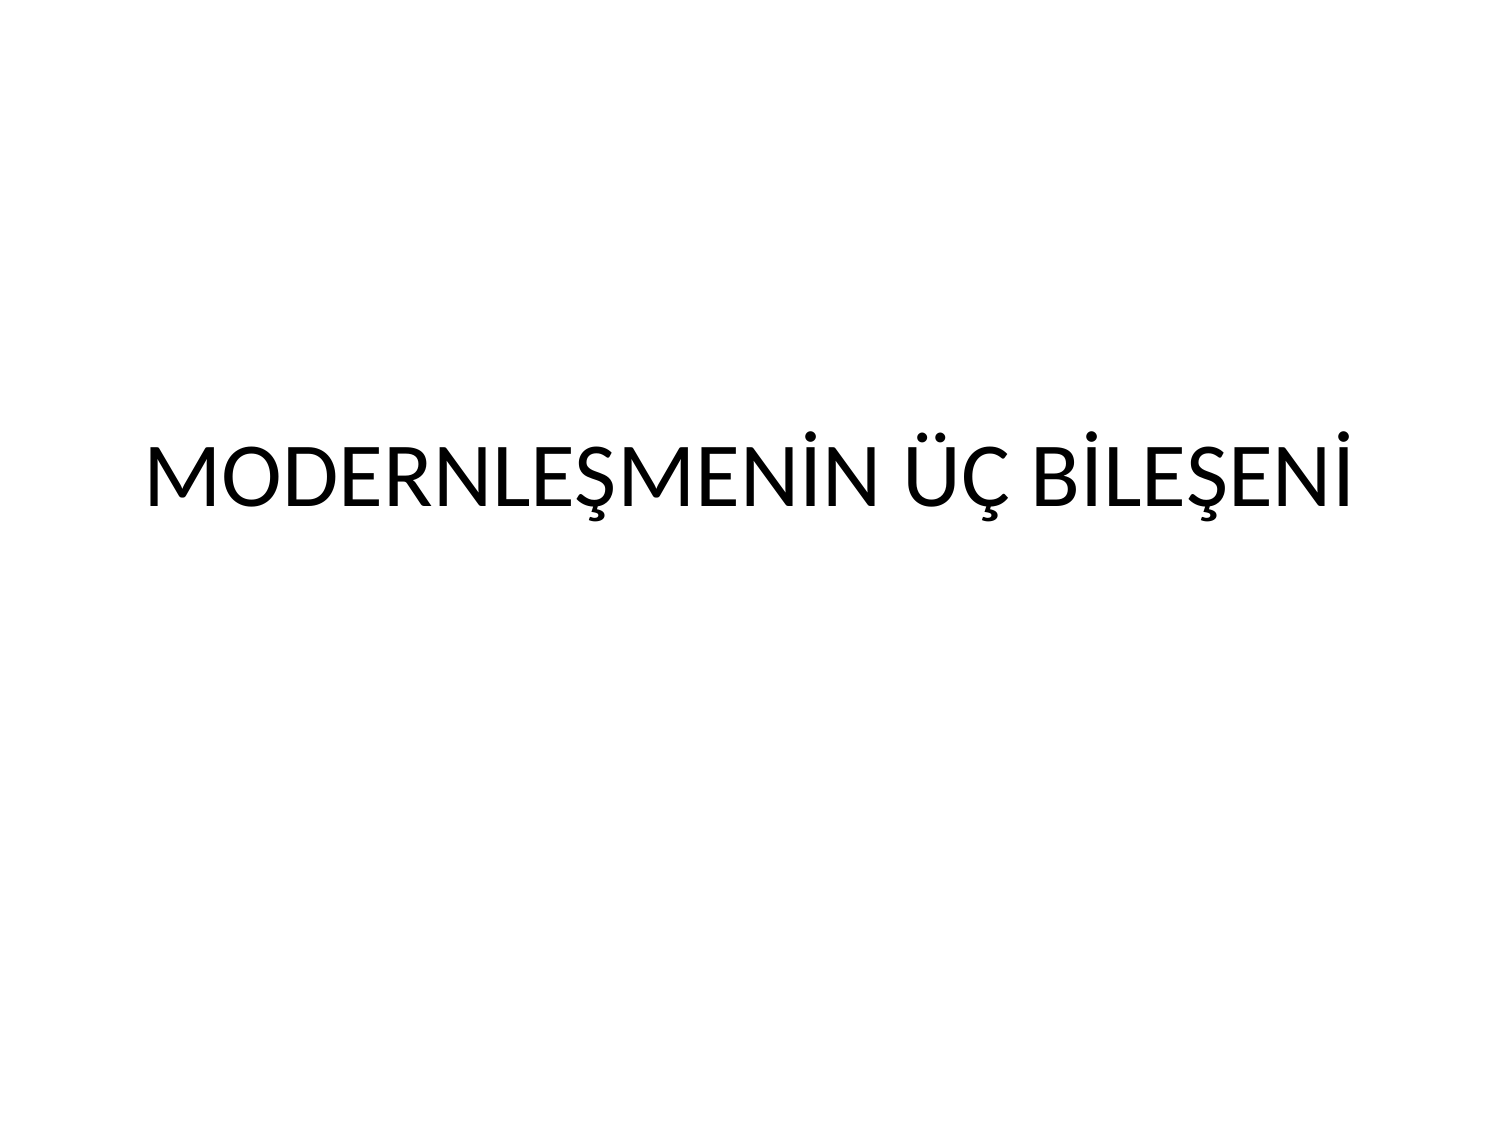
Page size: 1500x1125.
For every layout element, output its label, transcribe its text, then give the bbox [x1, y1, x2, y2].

title MODERNLEŞMENİN ÜÇ BİLEŞENİ [112, 349, 1388, 591]
